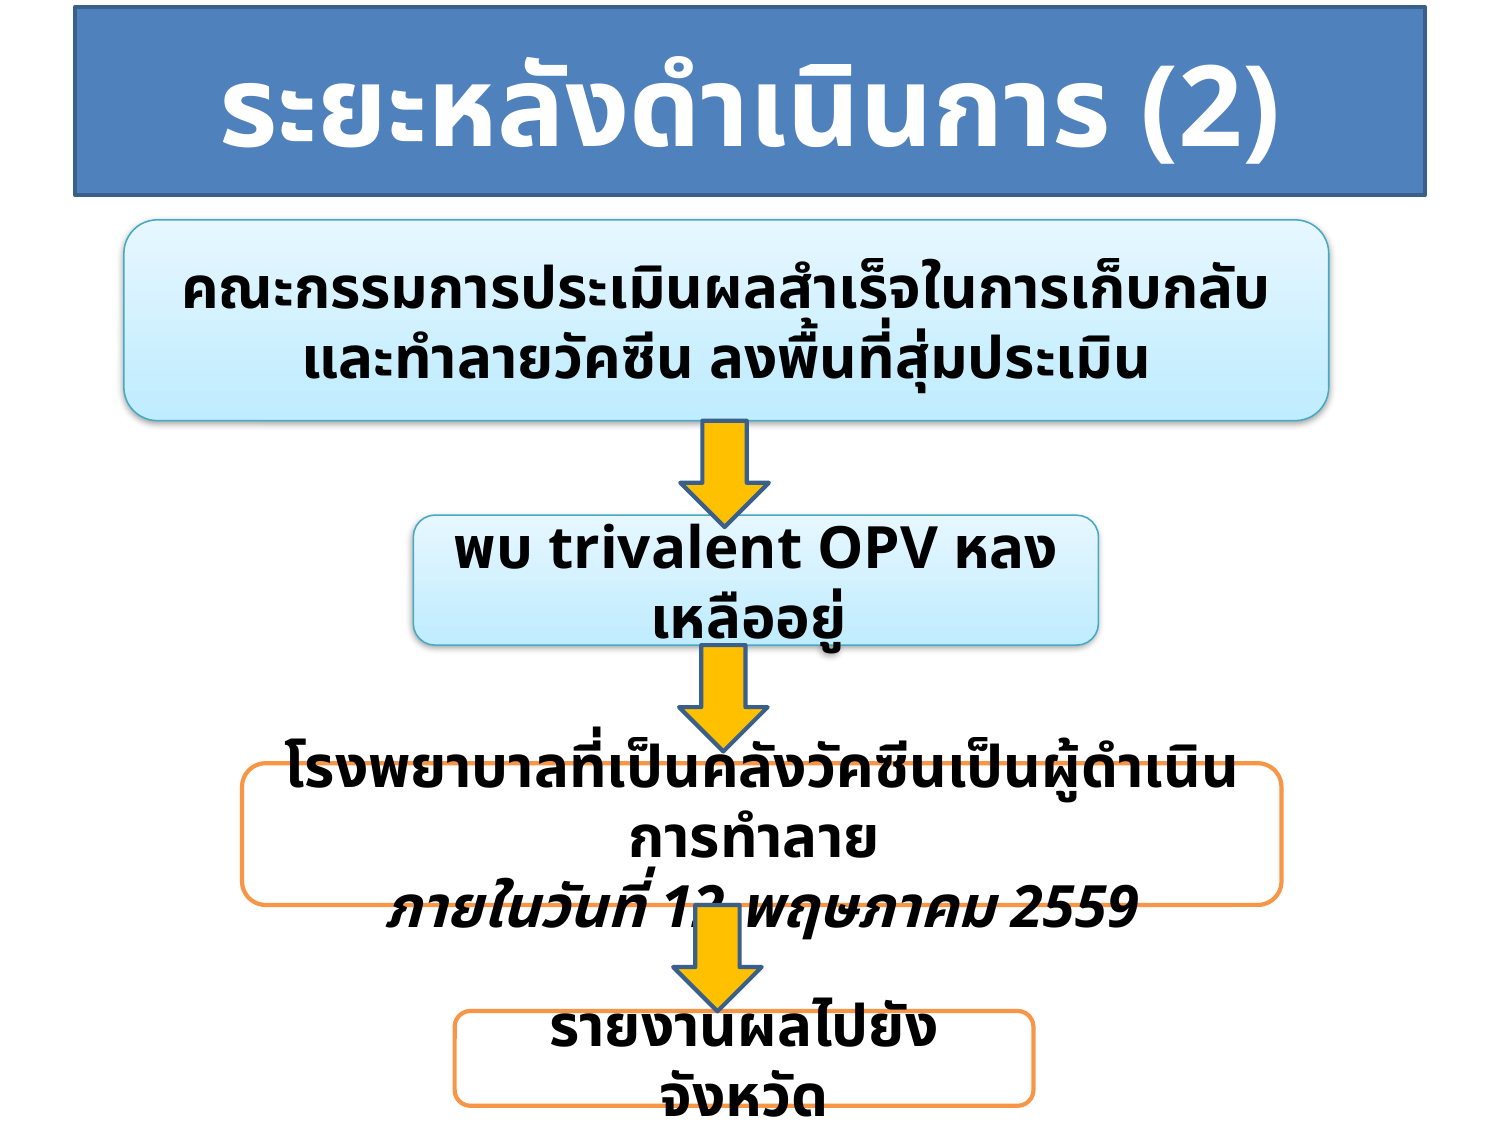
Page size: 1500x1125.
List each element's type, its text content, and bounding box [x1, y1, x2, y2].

text_box [671, 902, 764, 1014]
text_box พบ trivalent OPV หลงเหลืออยู่ [412, 514, 1100, 646]
text_box คณะกรรมการประเมินผลสำเร็จในการเก็บกลับและทำลายวัคซีน ลงพื้นที่สุ่มประเมิน [123, 219, 1330, 422]
text_box รายงานผลไปยังจังหวัด [452, 1008, 1036, 1108]
text_box [678, 418, 771, 530]
text_box [677, 643, 770, 754]
title ระยะหลังดำเนินการ (2) [73, 5, 1427, 197]
text_box โรงพยาบาลที่เป็นคลังวัคซีนเป็นผู้ดำเนินการทำลาย ภายในวันที่ 12 พฤษภาคม 2559 [239, 761, 1284, 908]
